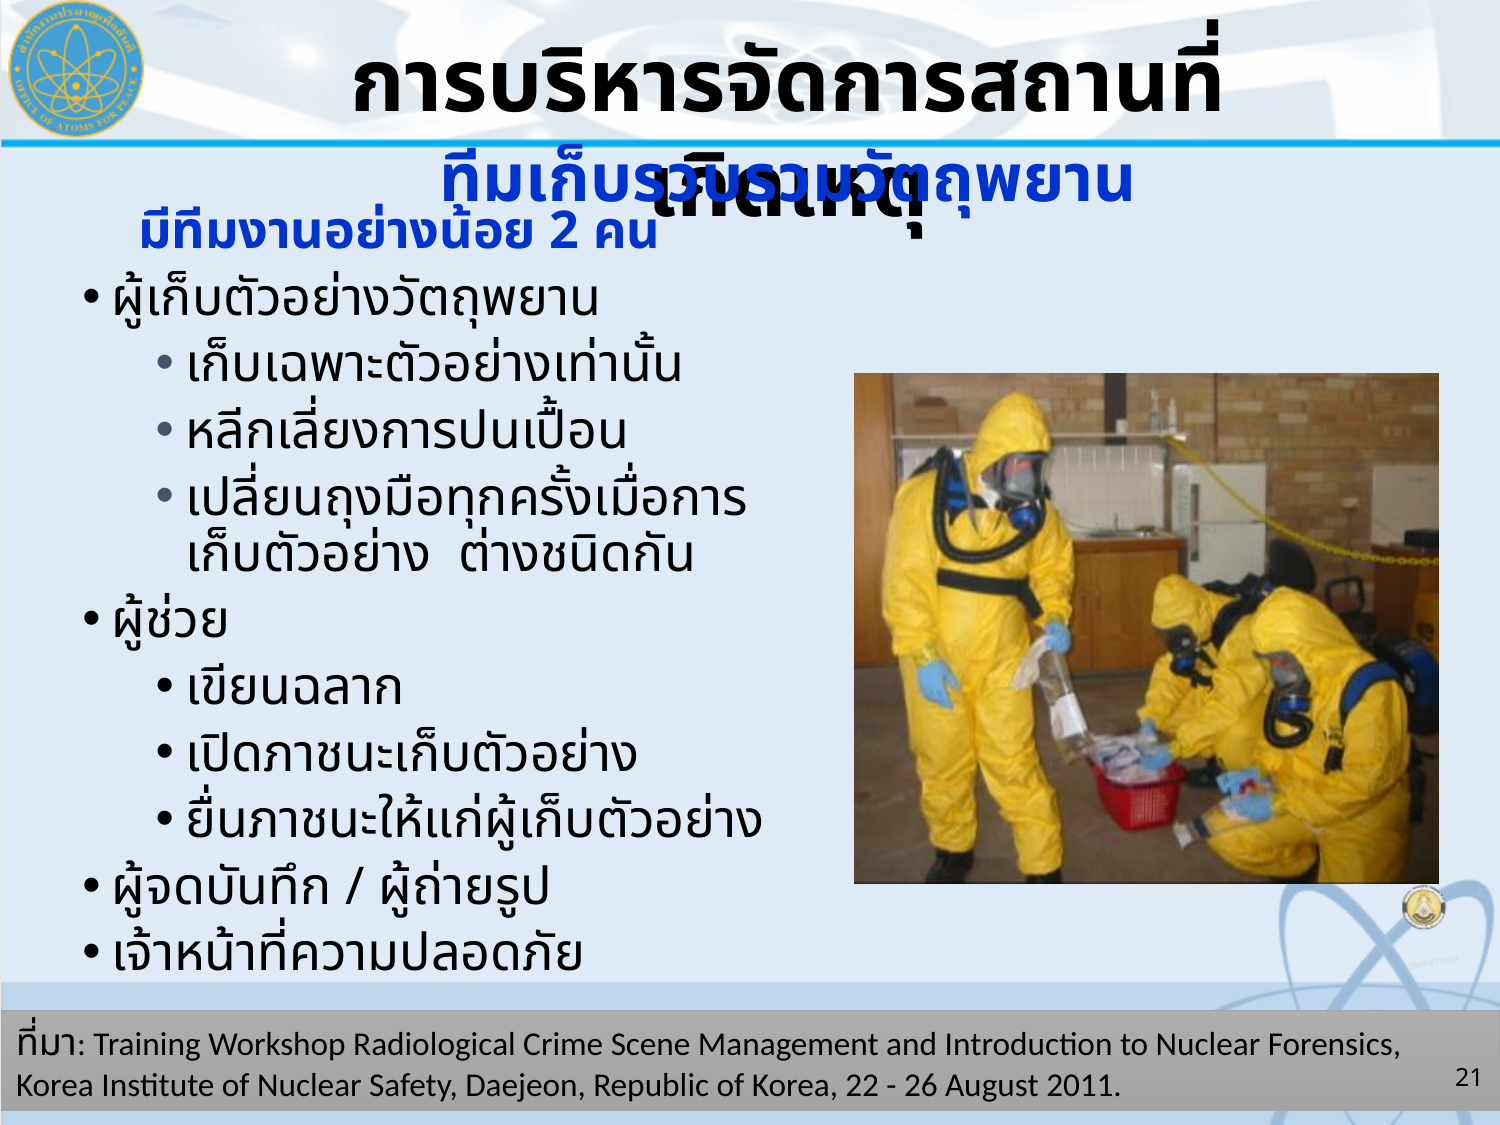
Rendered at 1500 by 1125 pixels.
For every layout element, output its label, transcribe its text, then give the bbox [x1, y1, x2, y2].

picture [0, 0, 1500, 1125]
list มีทีมงานอย่างน้อย 2 คน ผู้เก็บตัวอย่างวัตถุพยาน เก็บเฉพาะตัวอย่างเท่านั้น หลีกเลี่ยงการปนเปื้อน เปลี่ยนถุงมือทุกครั้งเมื่อการเก็บตัวอย่าง ต่างชนิดกัน ผู้ช่วย เขียนฉลาก เปิดภาชนะเก็บตัวอย่าง ยื่นภาชนะให้แก่ผู้เก็บตัวอย่าง ผู้จดบันทึก / ผู้ถ่ายรูป เจ้าหน้าที่ความปลอดภัย [23, 196, 789, 979]
text_box การบริหารจัดการสถานที่เกิดเหตุ [269, 16, 1308, 124]
text_box ที่มา: Training Workshop Radiological Crime Scene Management and Introduction to Nuclear Forensics, Korea Institute of Nuclear Safety, Daejeon, Republic of Korea, 22 - 26 August 2011. [1, 1010, 1500, 1111]
slide_number 21 [1161, 1048, 1499, 1109]
text_box ทีมเก็บรวบรวมวัตถุพยาน [425, 127, 1152, 222]
